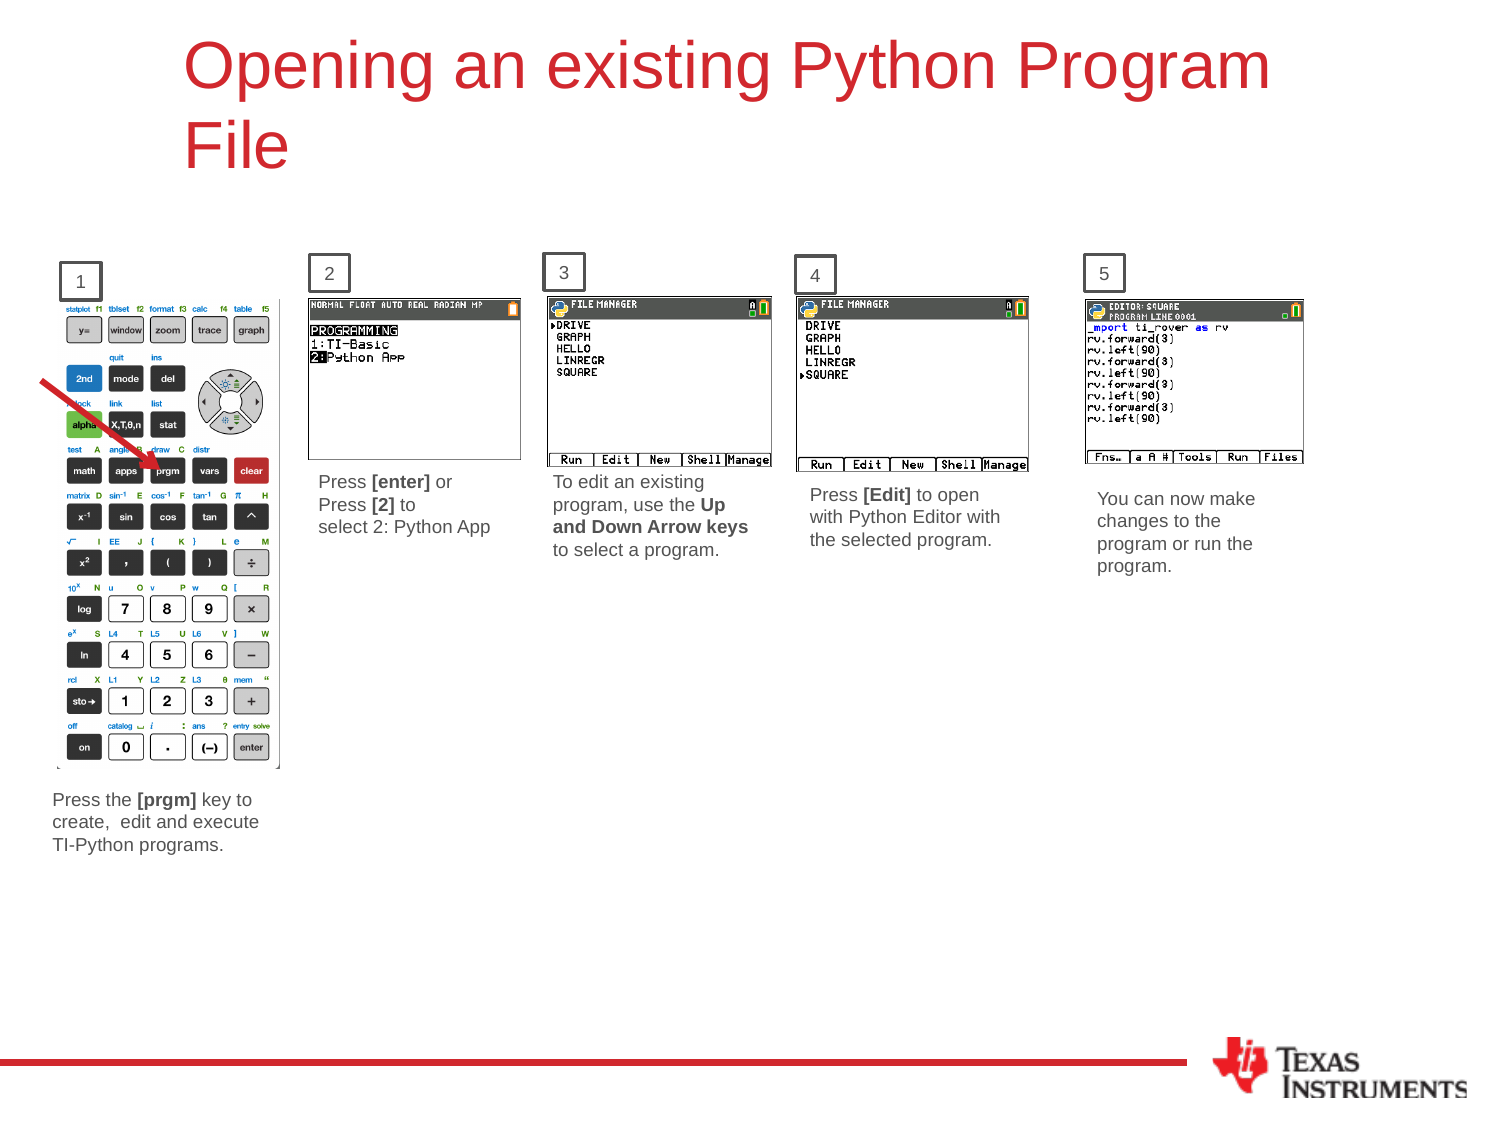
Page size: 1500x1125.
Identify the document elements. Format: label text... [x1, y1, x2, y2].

picture [57, 299, 281, 769]
text_box Press [Edit] to open with Python Editor with the selected program. [795, 478, 1029, 558]
title Opening an existing Python Program File [168, 40, 1413, 163]
picture [796, 296, 1030, 472]
text_box 1 [60, 262, 101, 298]
text_box 2 [309, 254, 350, 292]
text_box 4 [795, 256, 836, 294]
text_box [40, 380, 161, 471]
picture [1085, 299, 1304, 465]
picture [307, 298, 522, 460]
text_box Press [enter] or Press [2] to select 2: Python App [303, 464, 515, 545]
text_box You can now make changes to the program or run the program. [1082, 479, 1310, 584]
text_box To edit an existing program, use the Up and Down Arrow keys to select a program. [538, 462, 772, 568]
text_box 3 [543, 253, 585, 291]
text_box 5 [1084, 254, 1125, 292]
text_box Press the [prgm] key to create, edit and execute TI-Python programs. [37, 780, 301, 863]
picture [546, 296, 773, 467]
